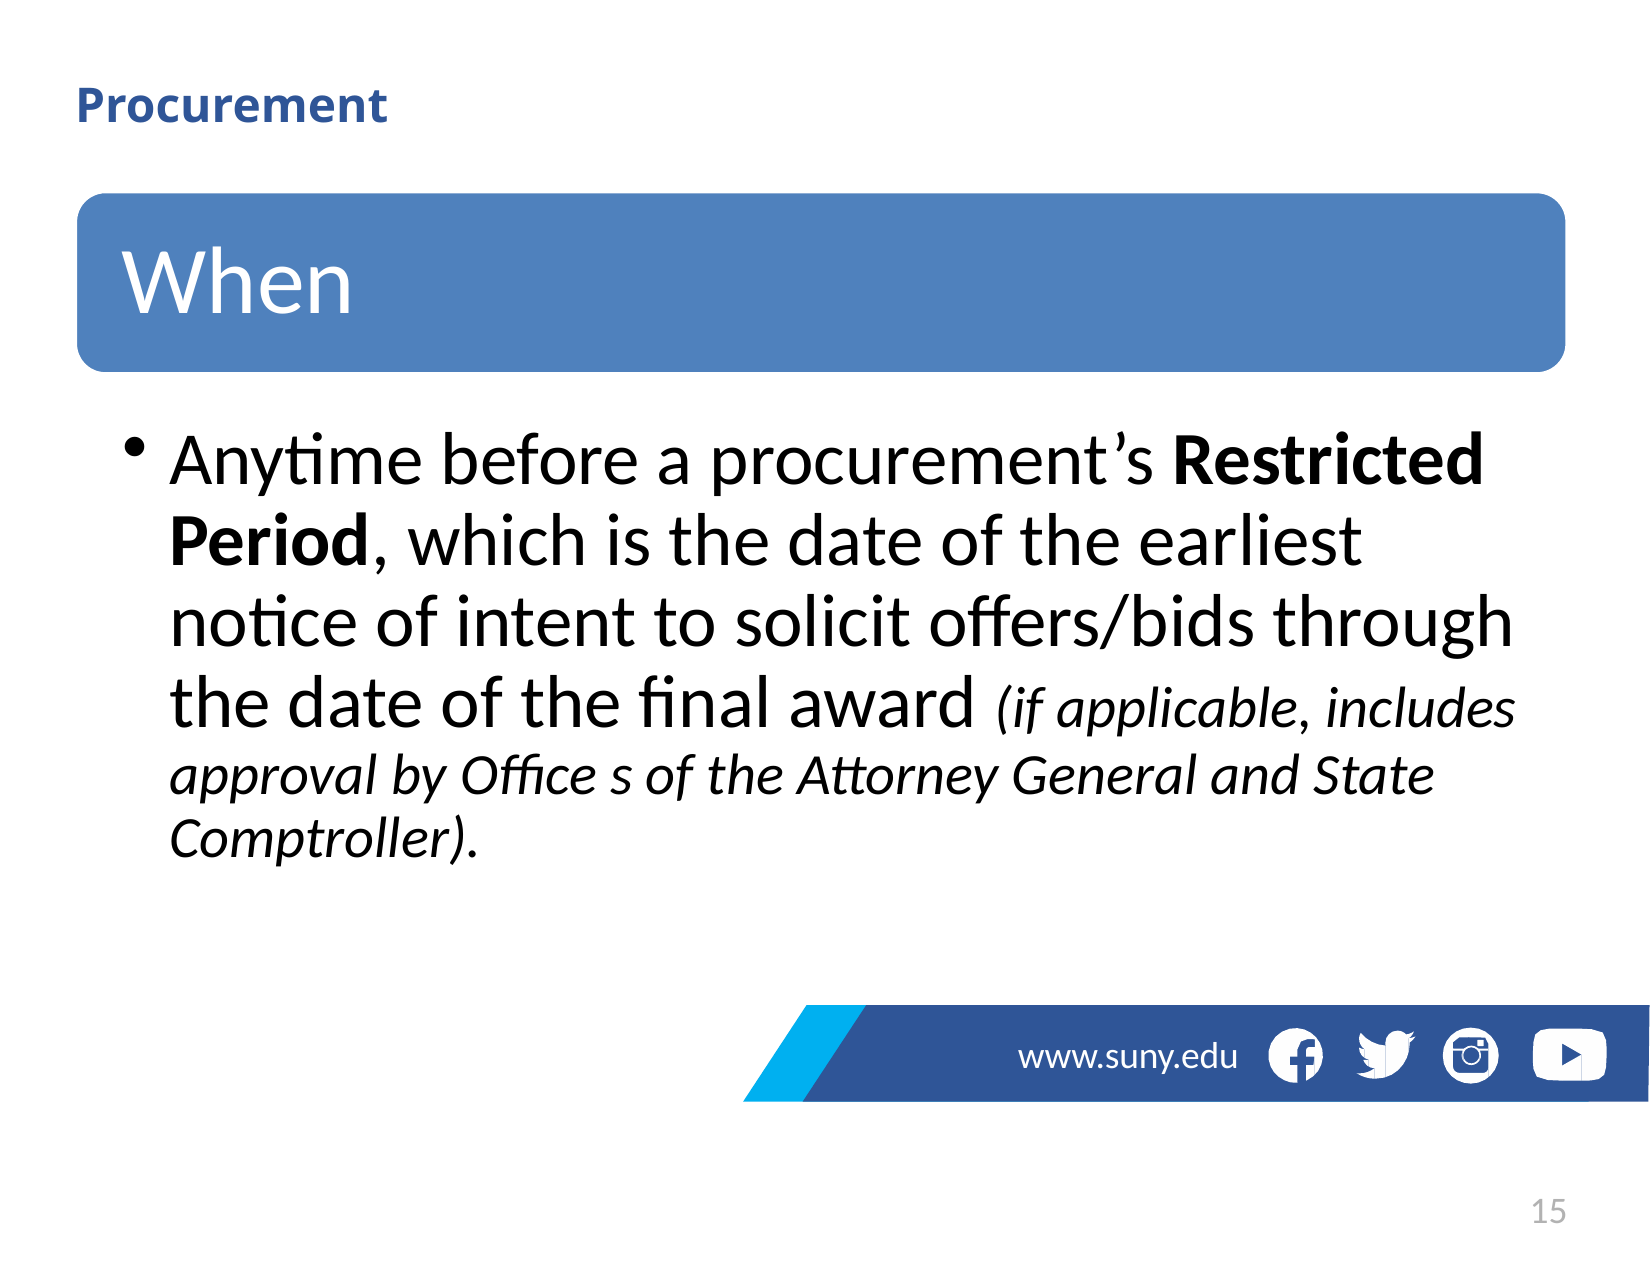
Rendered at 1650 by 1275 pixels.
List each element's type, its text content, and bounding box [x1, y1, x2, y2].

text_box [74, 191, 1568, 1005]
slide_number 15 [1188, 1185, 1568, 1232]
text_box www.suny.edu [1001, 1032, 1255, 1084]
text_box [1268, 1028, 1323, 1083]
text_box [1532, 1028, 1607, 1081]
title Procurement [75, 75, 1436, 133]
